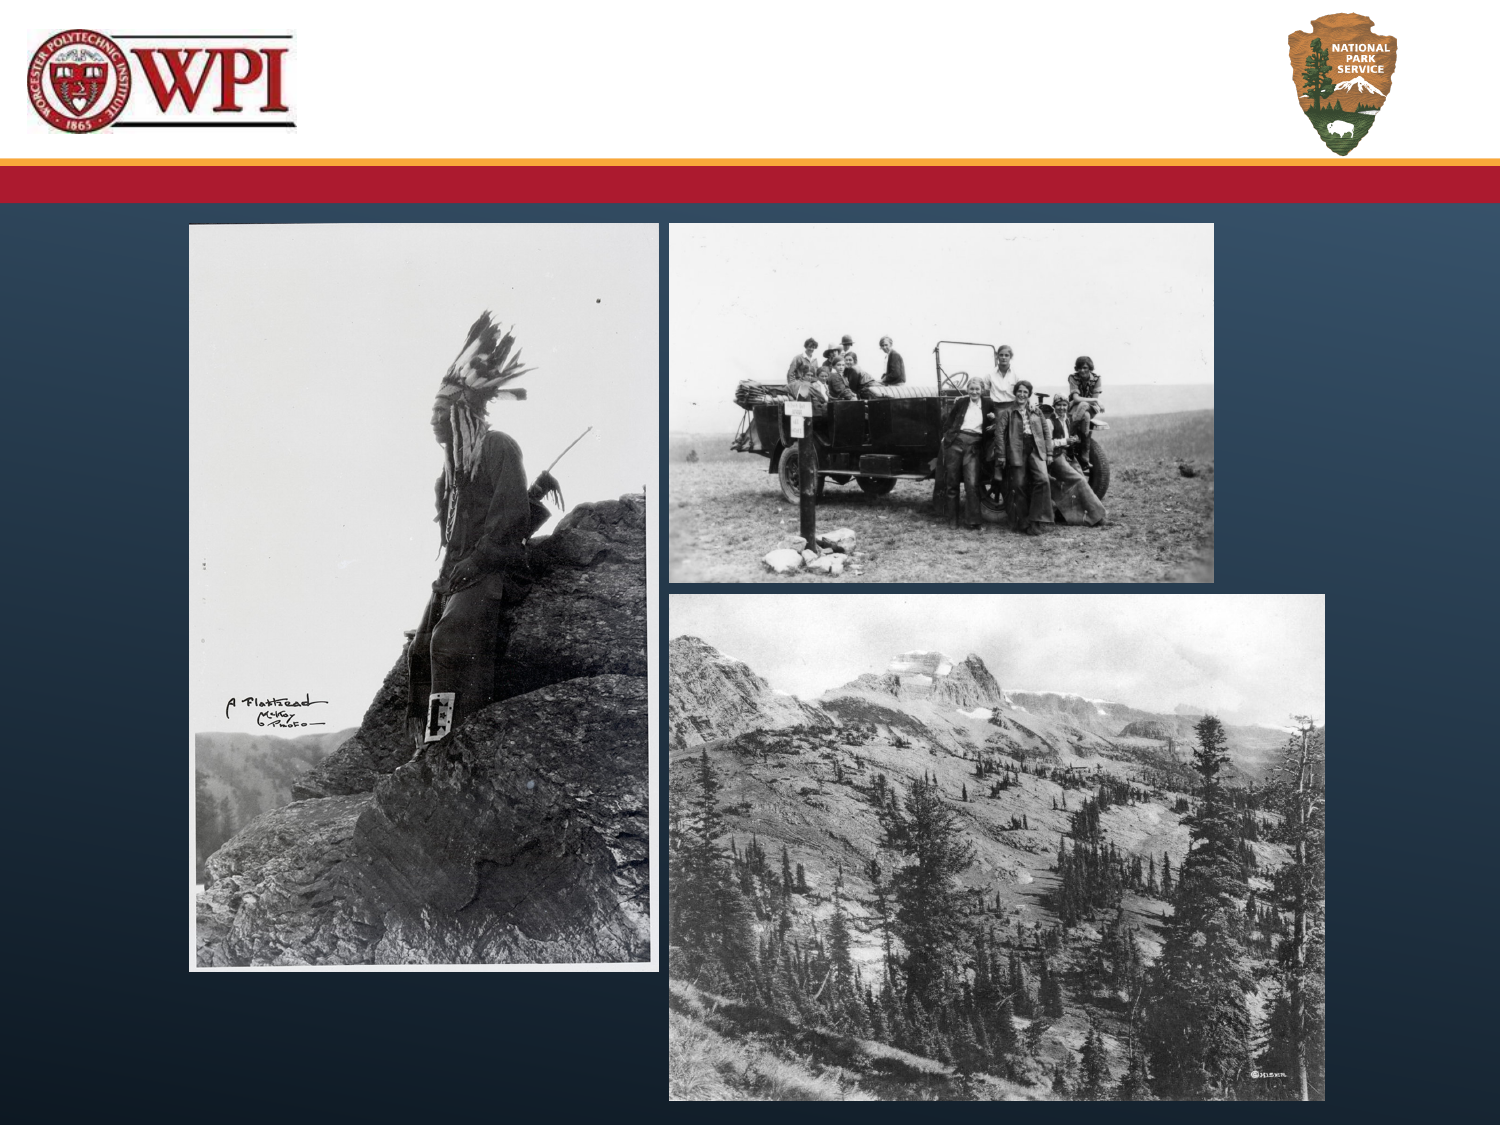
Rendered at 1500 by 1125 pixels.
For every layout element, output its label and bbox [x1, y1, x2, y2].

picture [1251, 0, 1434, 176]
picture [669, 223, 1214, 583]
picture [669, 594, 1325, 1101]
picture [189, 223, 659, 972]
picture [27, 29, 297, 134]
